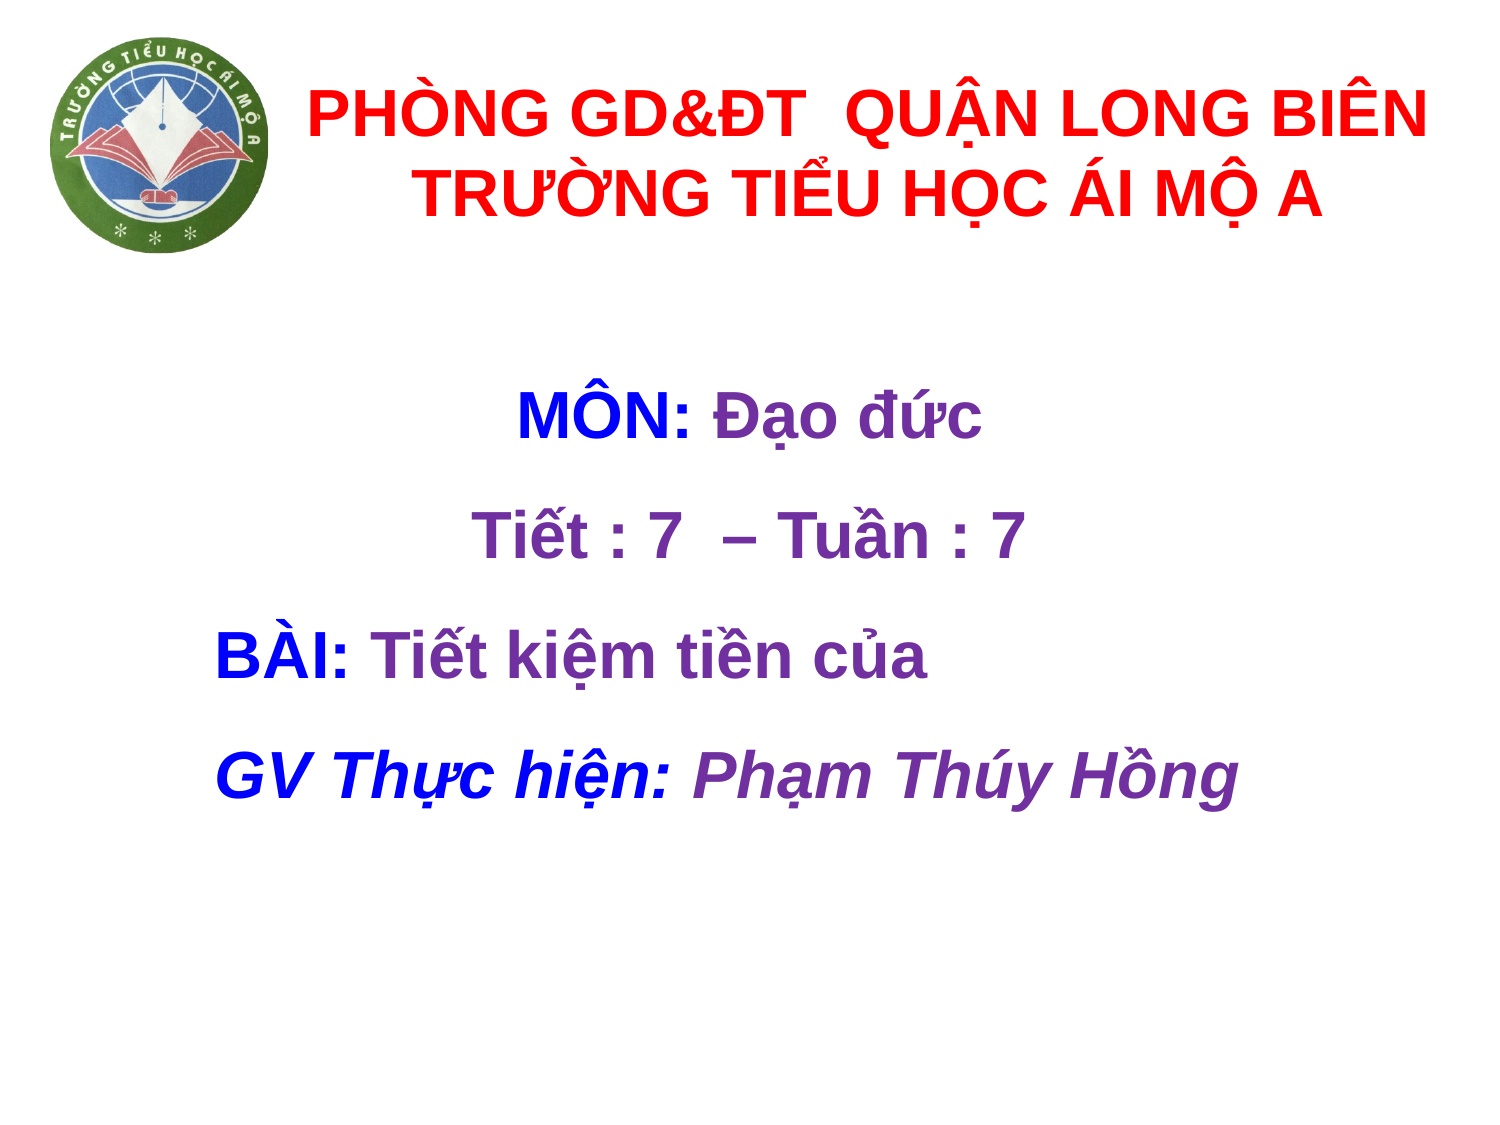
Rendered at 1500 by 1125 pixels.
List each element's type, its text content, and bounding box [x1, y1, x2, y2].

text_box PHÒNG GD&ĐT QUẬN LONG BIÊN TRƯỜNG TIỂU HỌC ÁI MỘ A [274, 62, 1463, 238]
text_box MÔN: Đạo đức Tiết : 7 – Tuần : 7 BÀI: Tiết kiệm tiền của GV Thực hiện: Phạm Thúy Hồng [50, 324, 1450, 820]
picture [49, 37, 269, 254]
